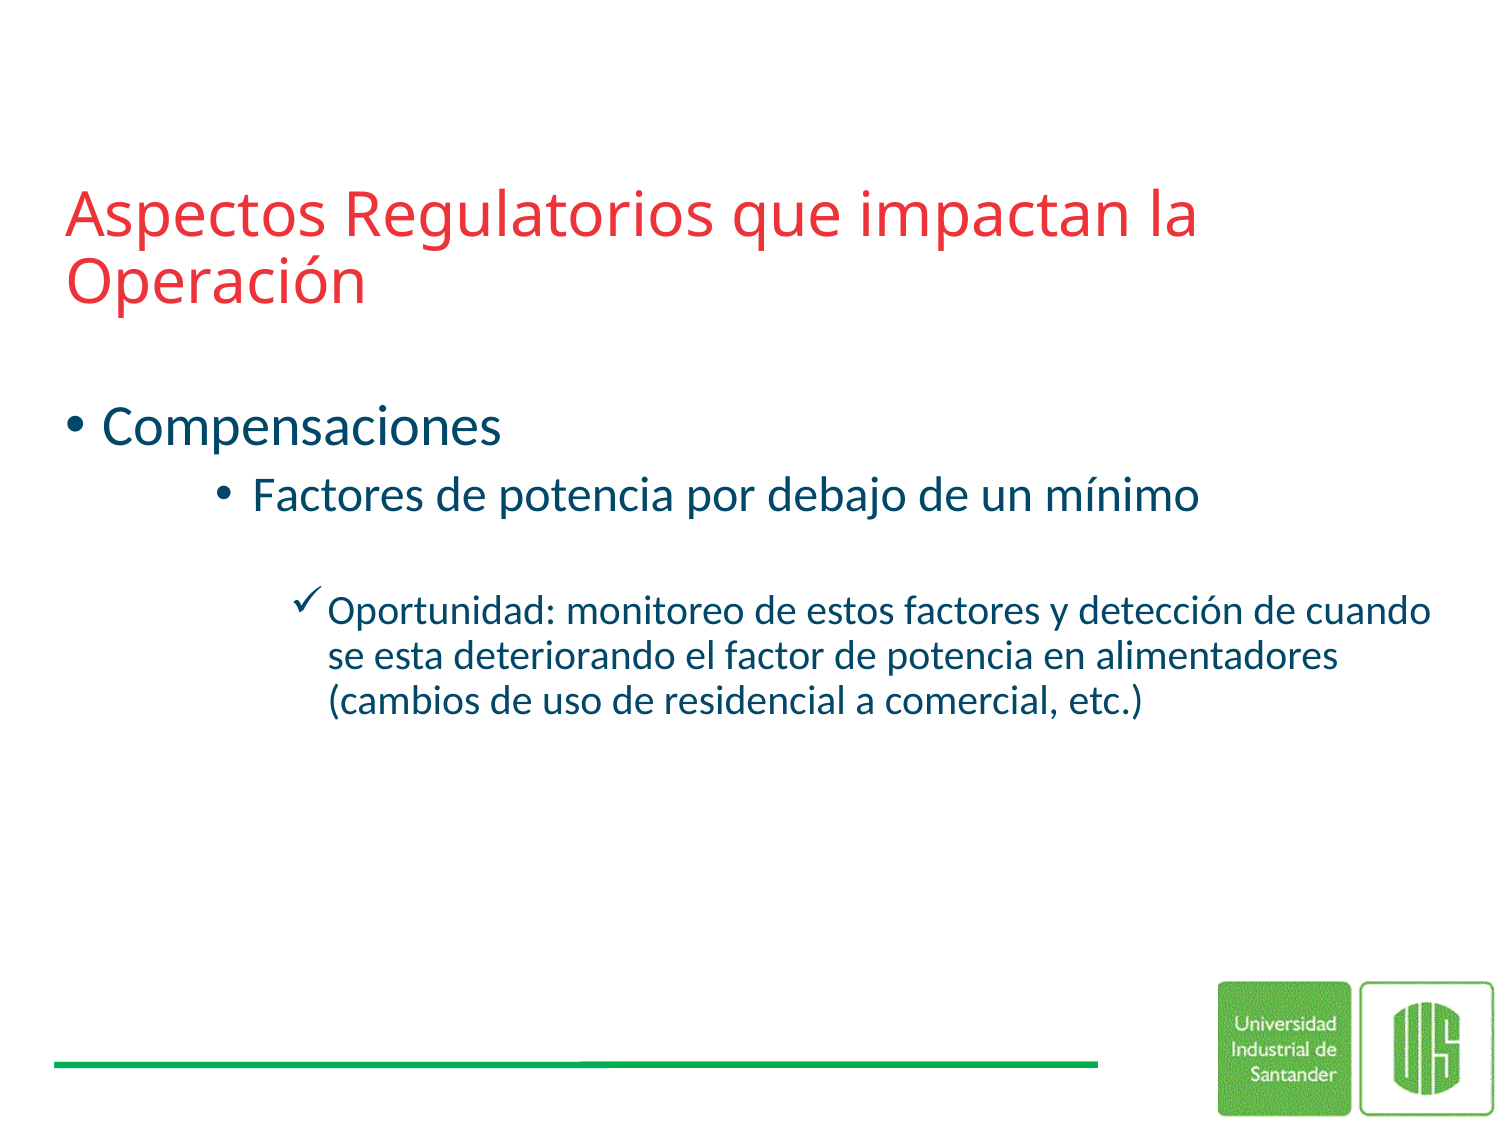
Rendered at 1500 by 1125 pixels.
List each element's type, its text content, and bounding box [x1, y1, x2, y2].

picture [1218, 978, 1500, 1125]
title Aspectos Regulatorios que impactan la Operación [50, 174, 1333, 325]
list Compensaciones Factores de potencia por debajo de un mínimo Oportunidad: monitoreo de estos factores y detección de cuando se esta deteriorando el factor de potencia en alimentadores (cambios de uso de residencial a comercial, etc.) [50, 387, 1449, 1056]
